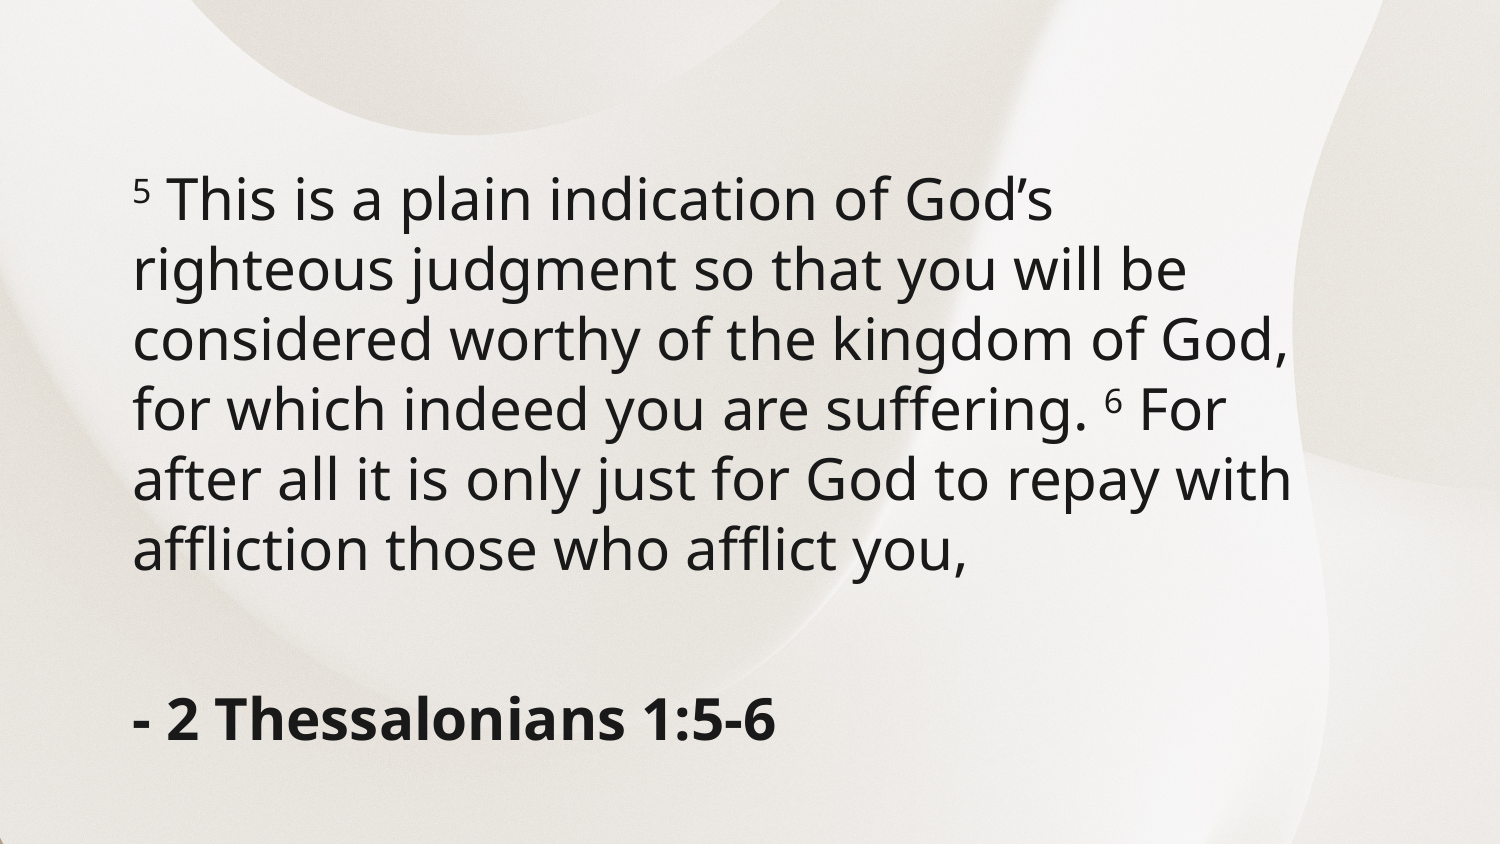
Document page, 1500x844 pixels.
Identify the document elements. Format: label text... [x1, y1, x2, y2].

list - 2 Thessalonians 1:5-6 [116, 674, 799, 760]
picture [0, 0, 1500, 844]
list 5 This is a plain indication of God’s righteous judgment so that you will be considered worthy of the kingdom of God, for which indeed you are suffering. 6 For after all it is only just for God to repay with affliction those who afflict you, [116, 70, 1343, 675]
